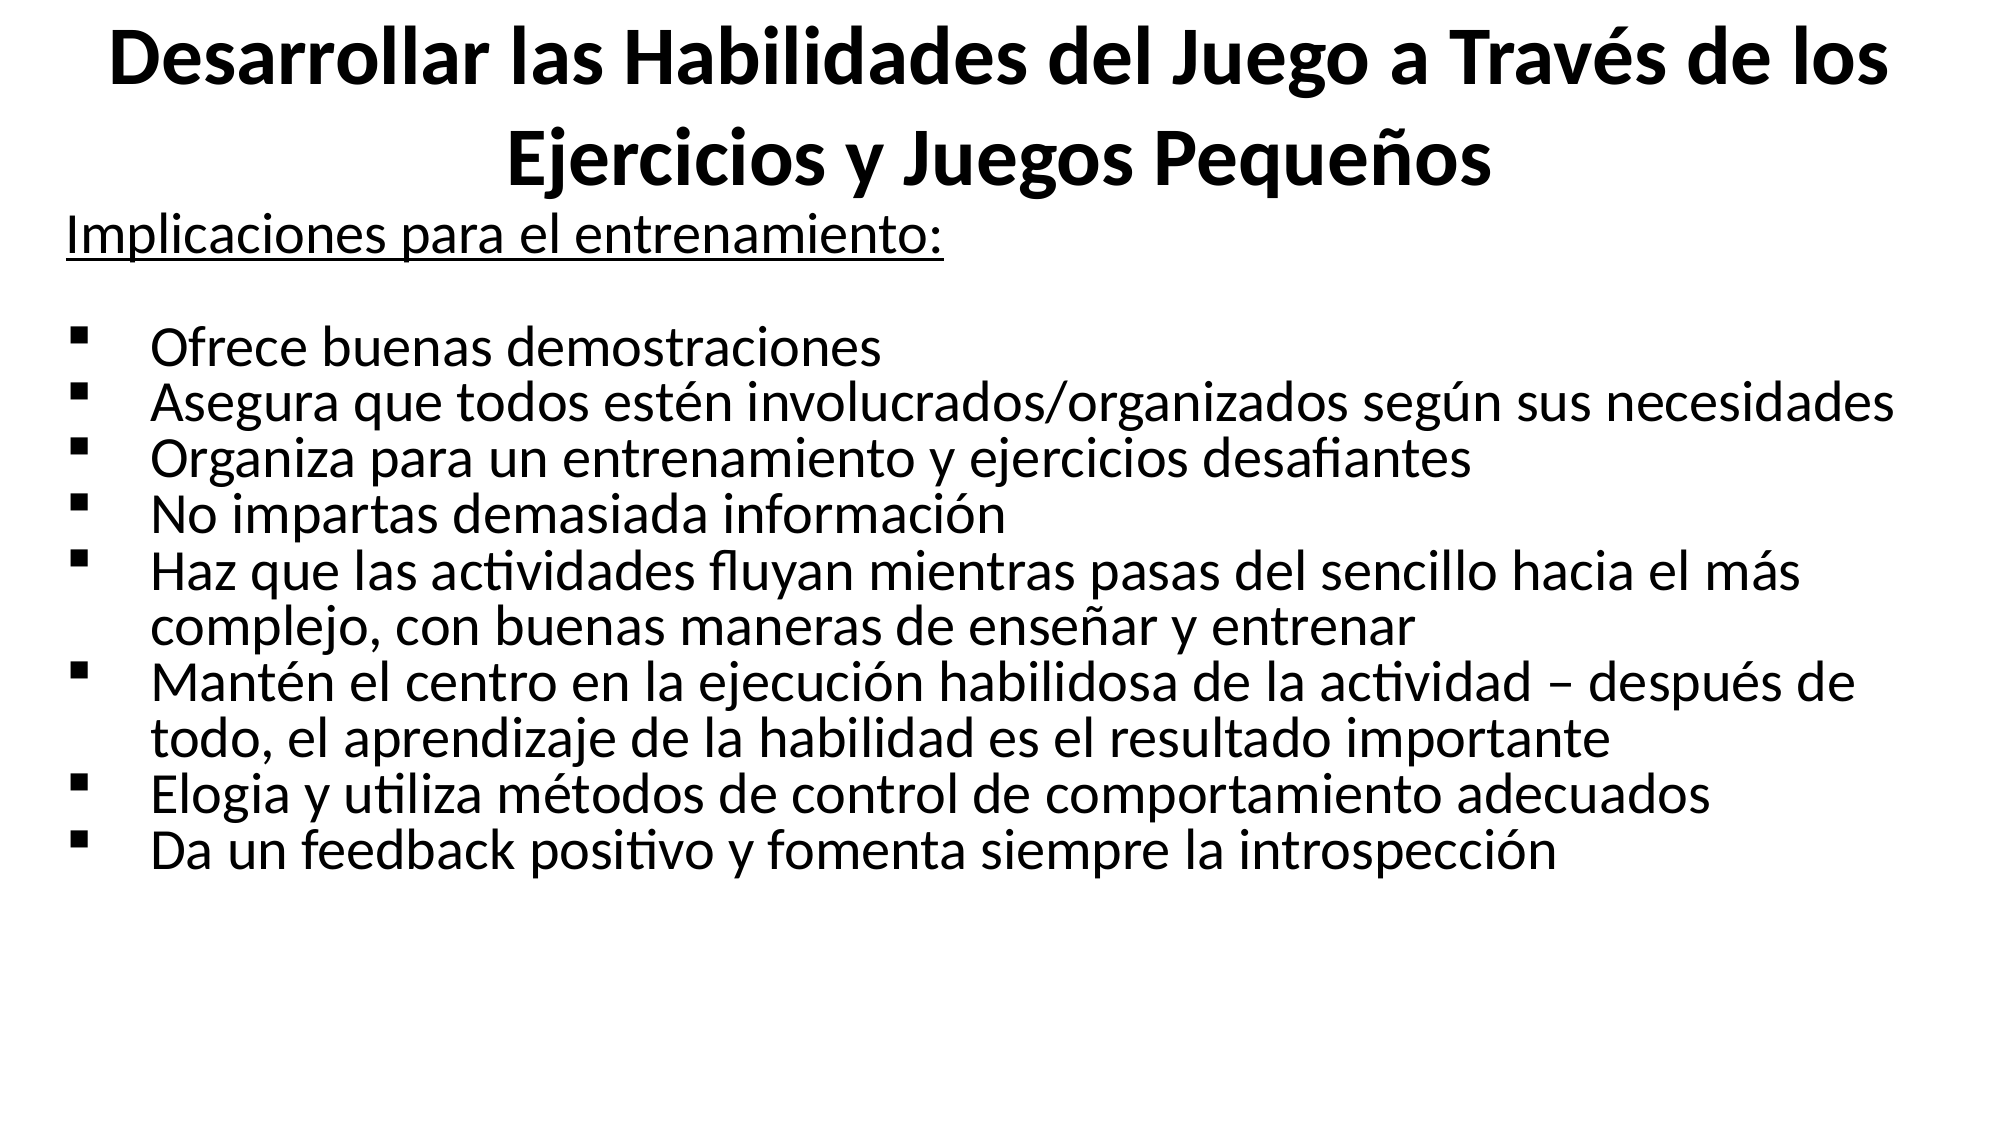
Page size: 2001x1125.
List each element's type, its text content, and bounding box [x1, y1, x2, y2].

text_box Implicaciones para el entrenamiento: Ofrece buenas demostraciones Asegura que todos estén involucrados/organizados según sus necesidades Organiza para un entrenamiento y ejercicios desafiantes No impartas demasiada información Haz que las actividades fluyan mientras pasas del sencillo hacia el más complejo, con buenas maneras de enseñar y entrenar Mantén el centro en la ejecución habilidosa de la actividad – después de todo, el aprendizaje de la habilidad es el resultado importante Elogia y utiliza métodos de control de comportamiento adecuados Da un feedback positivo y fomenta siempre la introspección [51, 201, 1949, 889]
text_box Desarrollar las Habilidades del Juego a Través de los Ejercicios y Juegos Pequeños [0, 0, 2000, 209]
